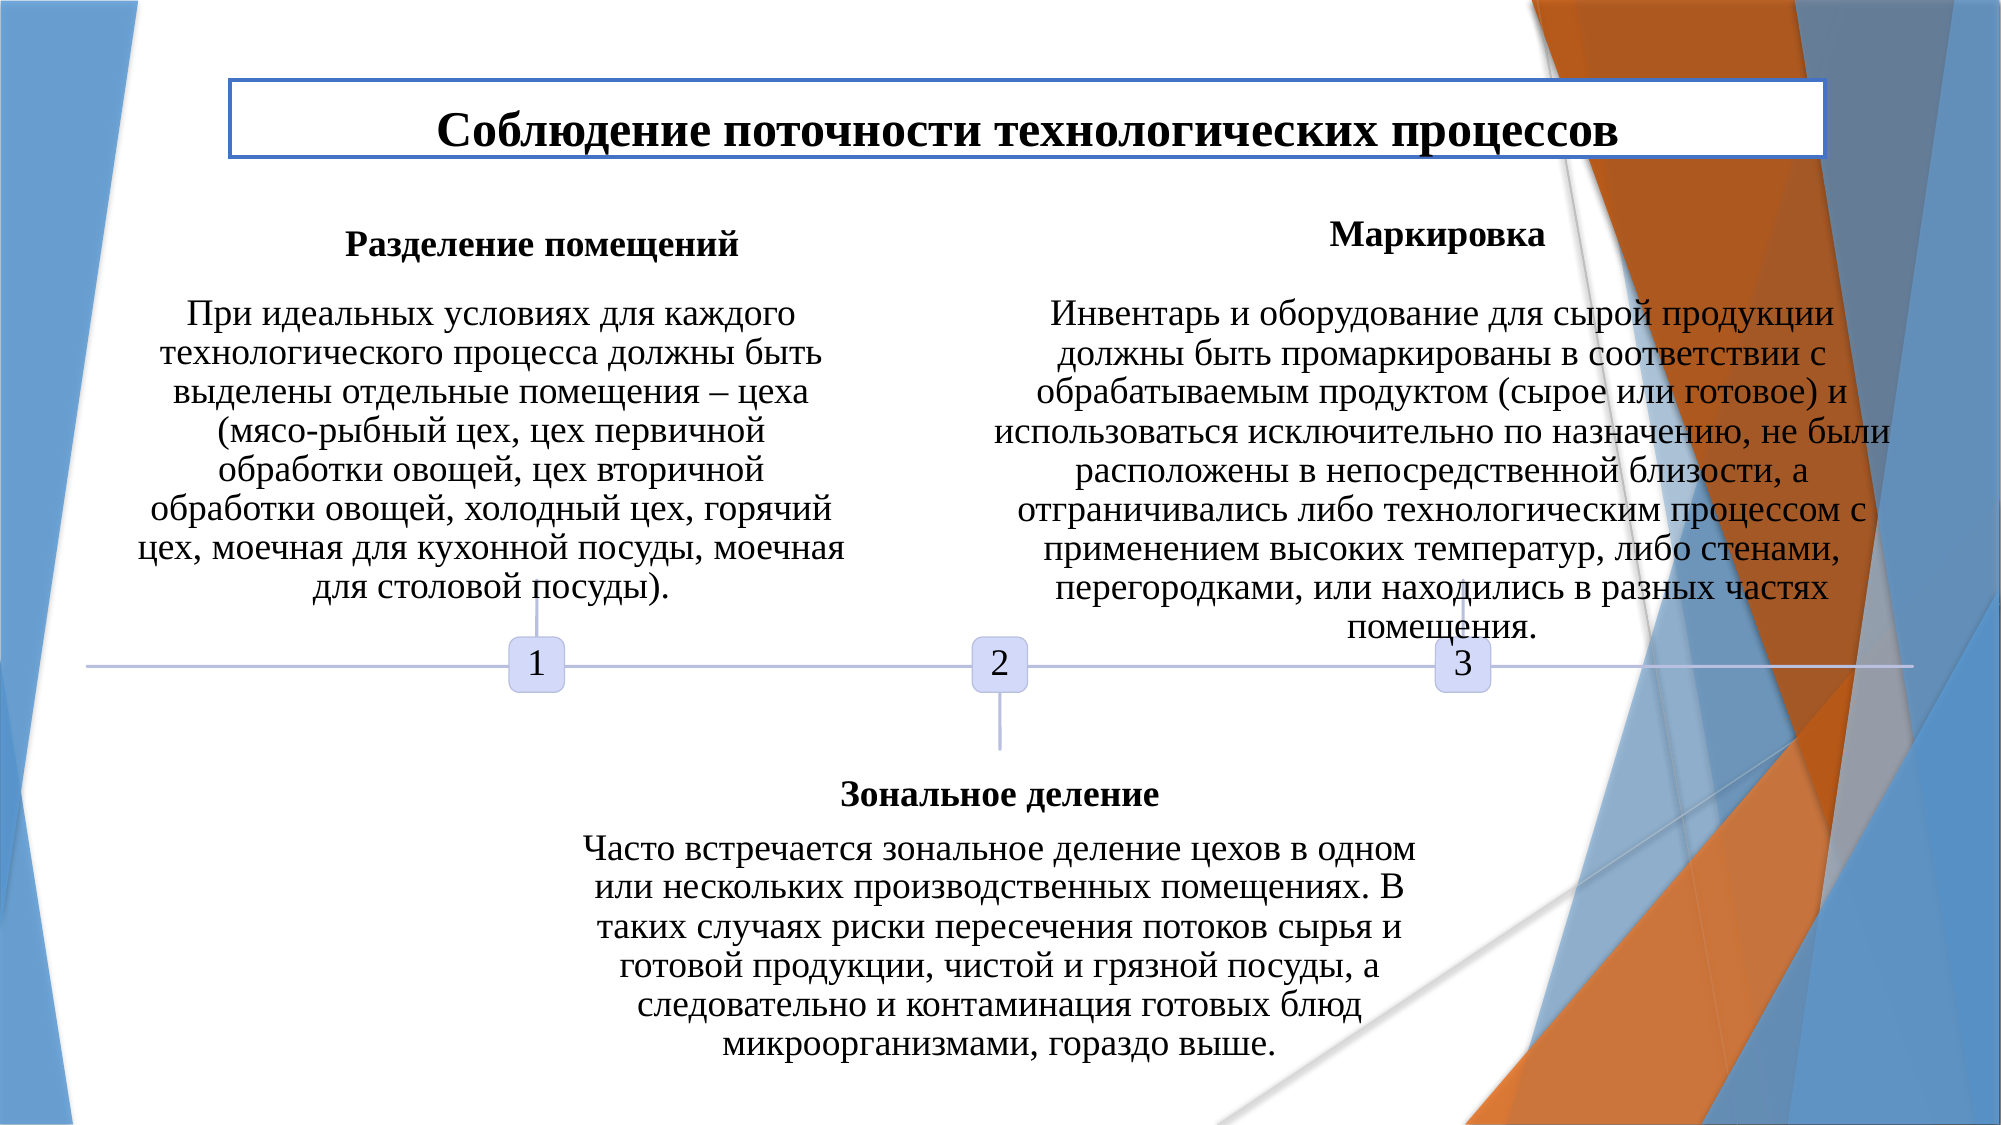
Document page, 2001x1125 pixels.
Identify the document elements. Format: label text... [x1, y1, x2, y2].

text_box 3 [1452, 646, 1474, 684]
text_box Маркировка [1245, 216, 1640, 255]
text_box При идеальных условиях для каждого технологического процесса должны быть выделены отдельные помещения – цеха (мясо-рыбный цех, цех первичной обработки овощей, цех вторичной обработки овощей, холодный цех, горячий цех, моечная для кухонной посуды, моечная для столовой посуды). [136, 294, 847, 491]
text_box [85, 664, 509, 668]
text_box Разделение помещений [361, 225, 724, 265]
text_box Часто встречается зональное деление цехов в одном или нескольких производственных помещениях. В таких случаях риски пересечения потоков сырья и готовой продукции, чистой и грязной посуды, а следовательно и контаминация готовых блюд микроорганизмами, гораздо выше. [573, 828, 1427, 1026]
text_box [1491, 664, 1914, 668]
text_box [1028, 664, 1435, 668]
text_box [509, 637, 565, 693]
text_box 2 [990, 646, 1010, 684]
text_box [998, 693, 1002, 751]
text_box [535, 578, 539, 637]
text_box Зональное деление [846, 775, 1154, 814]
text_box [972, 637, 1028, 693]
text_box [565, 664, 972, 668]
text_box 1 [531, 646, 543, 684]
text_box Инвентарь и оборудование для сырой продукции должны быть промаркированы в соответствии с обрабатываемым продуктом (сырое или готовое) и использоваться исключительно по назначению, не были расположены в непосредственной близости, а отграничивались либо технологическим процессом с применением высоких температур, либо стенами, перегородками, или находились в разных частях помещения. [990, 294, 1895, 570]
text_box [1435, 637, 1491, 693]
text_box [1461, 578, 1465, 637]
text_box Соблюдение поточности технологических процессов [228, 78, 1827, 159]
